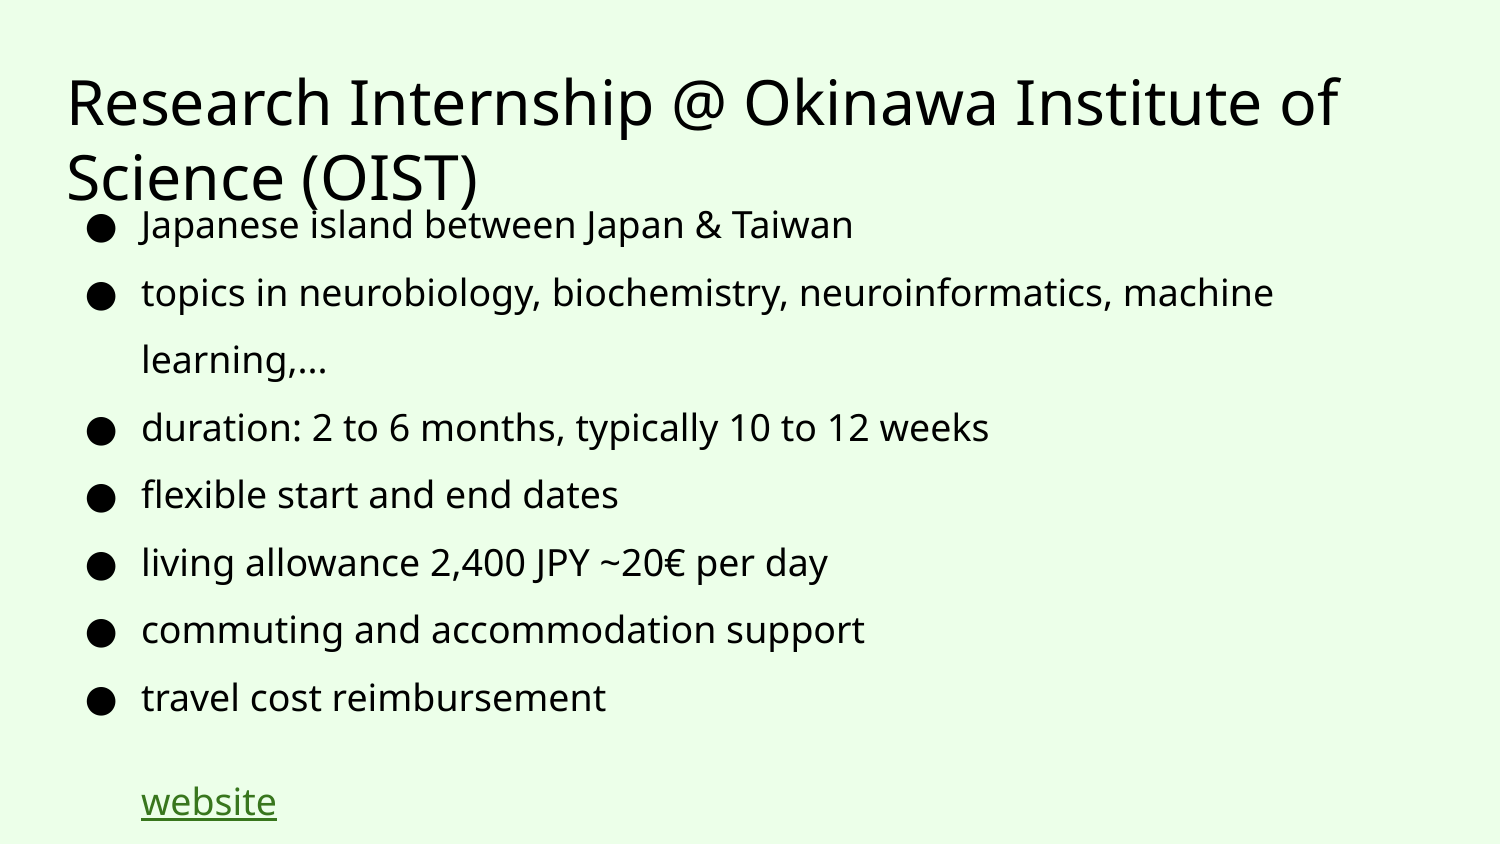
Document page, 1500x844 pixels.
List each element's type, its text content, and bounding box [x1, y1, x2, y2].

list Japanese island between Japan & Taiwan topics in neurobiology, biochemistry, neuroinformatics, machine learning,... duration: 2 to 6 months, typically 10 to 12 weeks flexible start and end dates living allowance 2,400 JPY ~20€ per day commuting and accommodation support travel cost reimbursement website [51, 164, 1449, 725]
title Research Internship @ Okinawa Institute of Science (OIST) [51, 48, 1449, 142]
